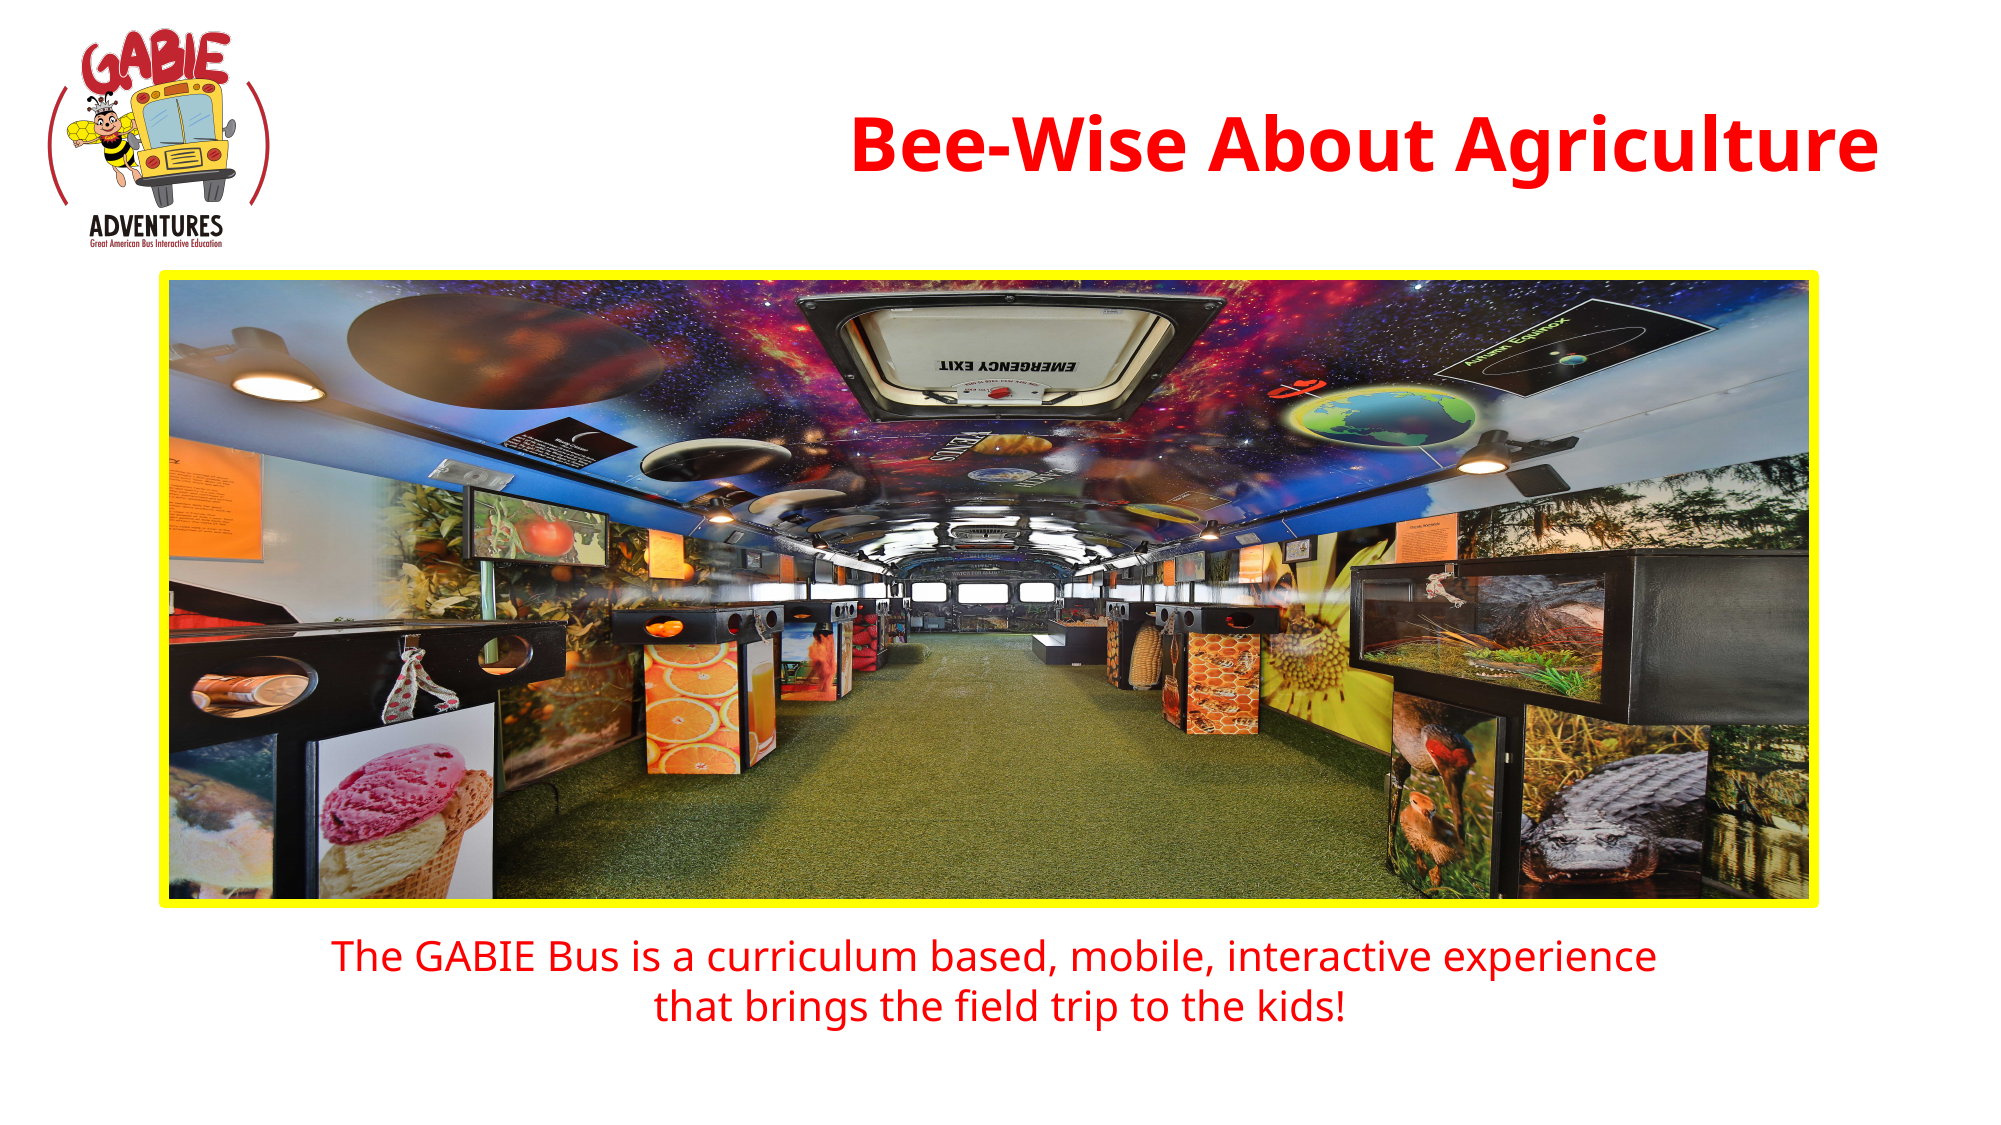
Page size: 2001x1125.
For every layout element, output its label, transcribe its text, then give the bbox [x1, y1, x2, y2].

text_box The GABIE Bus is a curriculum based, mobile, interactive experience that brings the field trip to the kids! [0, 922, 2000, 1125]
text_box Bee-Wise About Agriculture [415, 88, 1896, 194]
picture [0, 9, 1810, 899]
